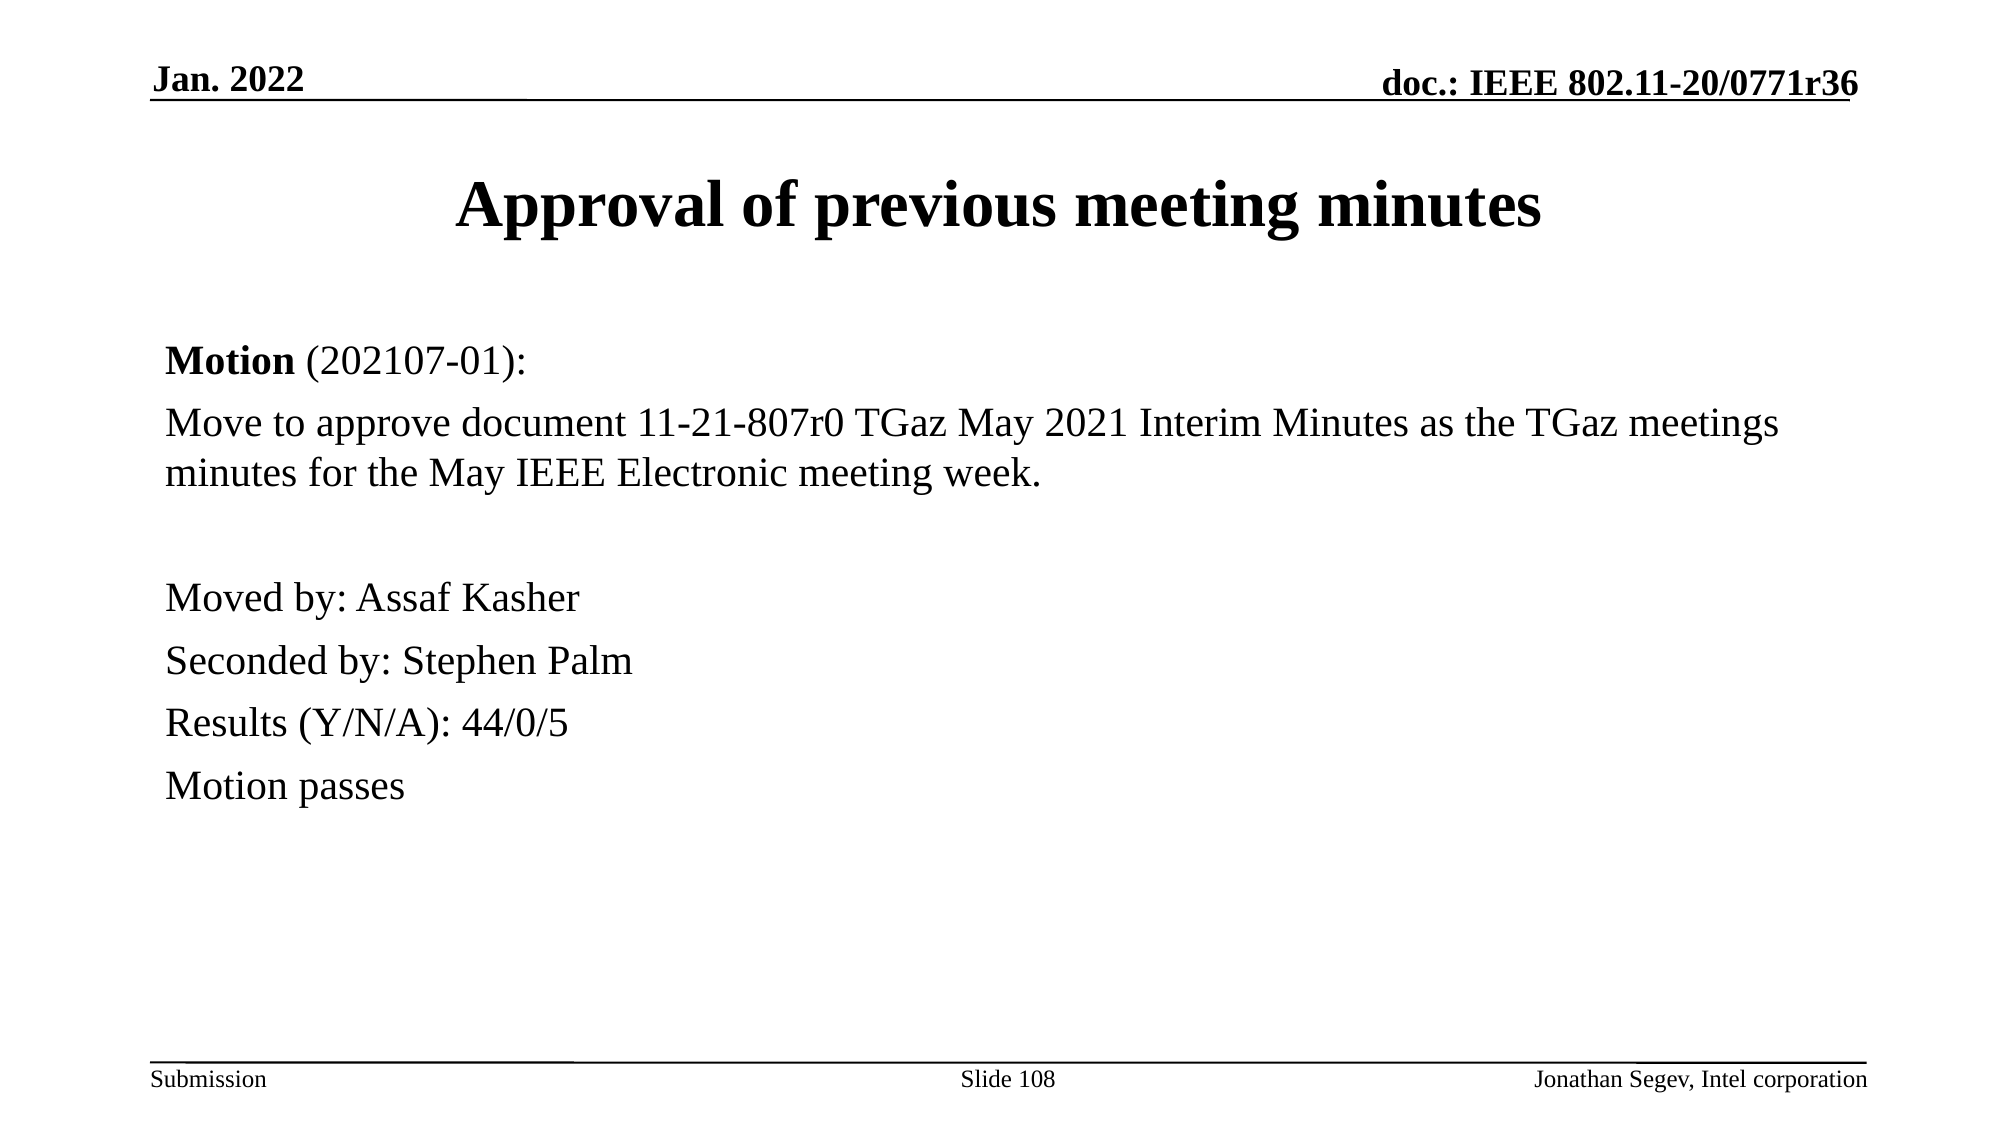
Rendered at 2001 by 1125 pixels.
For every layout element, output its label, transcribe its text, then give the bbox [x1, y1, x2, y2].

footer Jonathan Segev, Intel corporation [1171, 1061, 1869, 1093]
title Approval of previous meeting minutes [149, 112, 1850, 288]
slide_number Slide 108 [950, 1061, 1067, 1123]
list Motion (202107-01): Move to approve document 11-21-807r0 TGaz May 2021 Interim Minutes as the TGaz meetings minutes for the May IEEE Electronic meeting week. Moved by: Assaf Kasher Seconded by: Stephen Palm Results (Y/N/A): 44/0/5 Motion passes [149, 324, 1850, 1000]
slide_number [152, 54, 563, 100]
